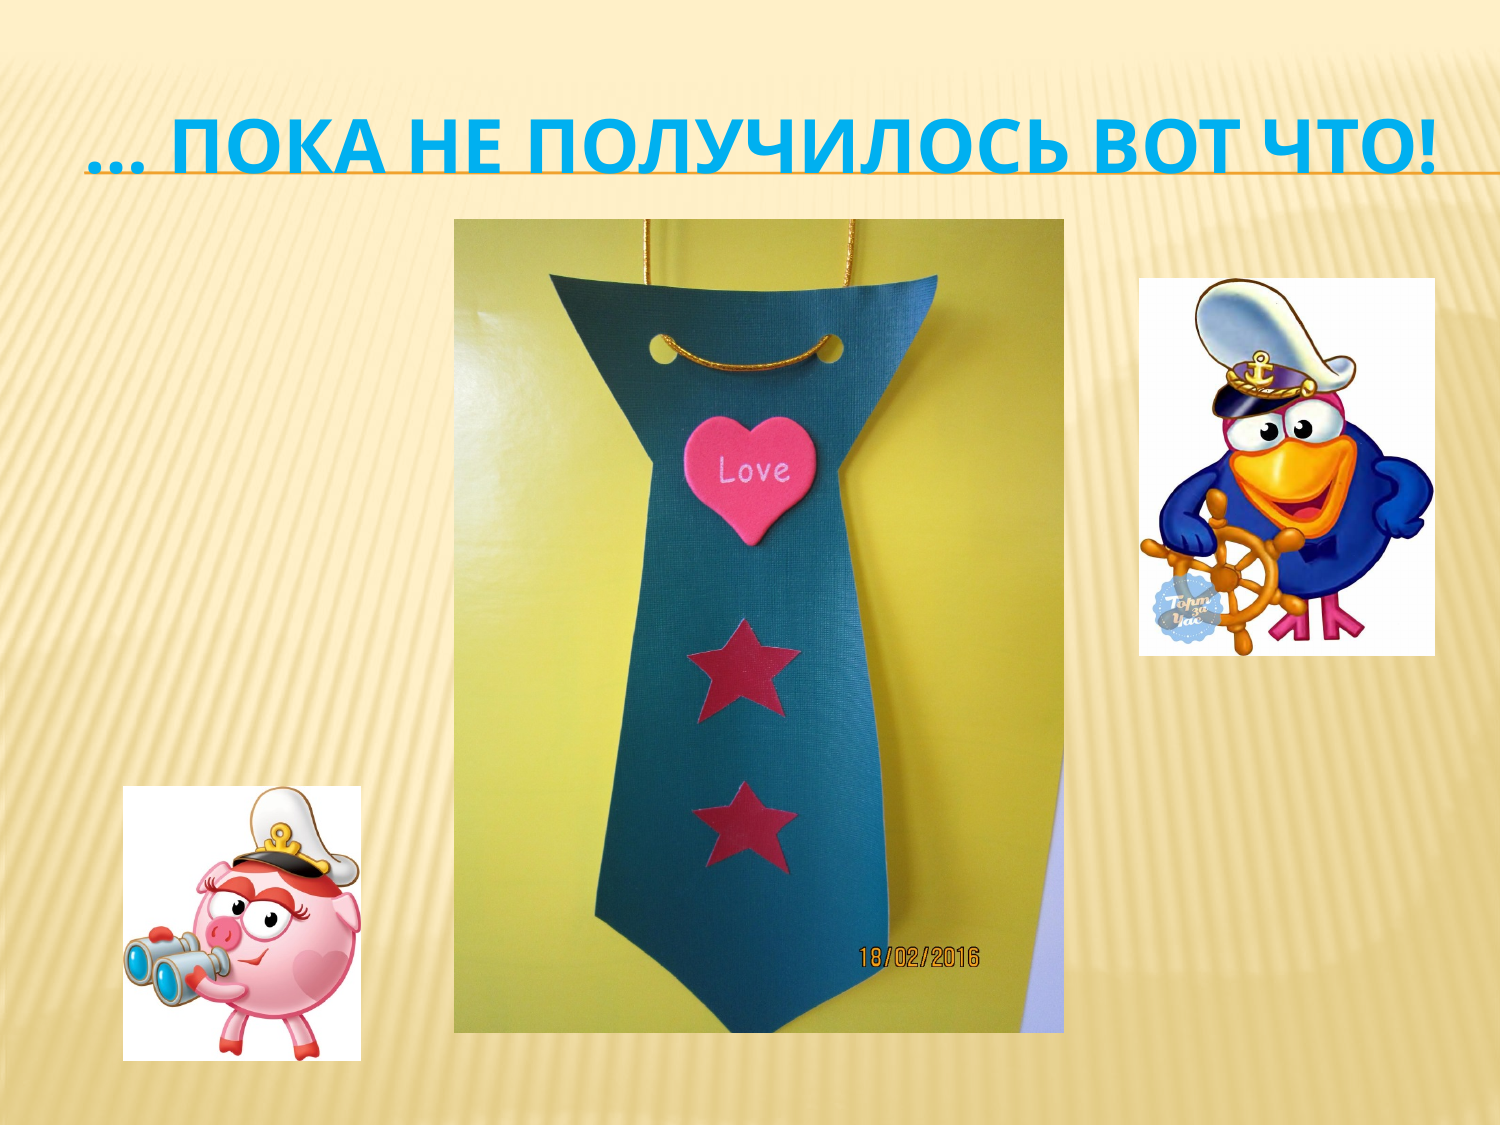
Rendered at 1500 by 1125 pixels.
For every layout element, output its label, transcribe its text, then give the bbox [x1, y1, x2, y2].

picture [123, 786, 361, 1061]
picture [1139, 278, 1436, 657]
title … пока не получилось вот что! [50, 75, 1475, 213]
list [454, 219, 1065, 1033]
